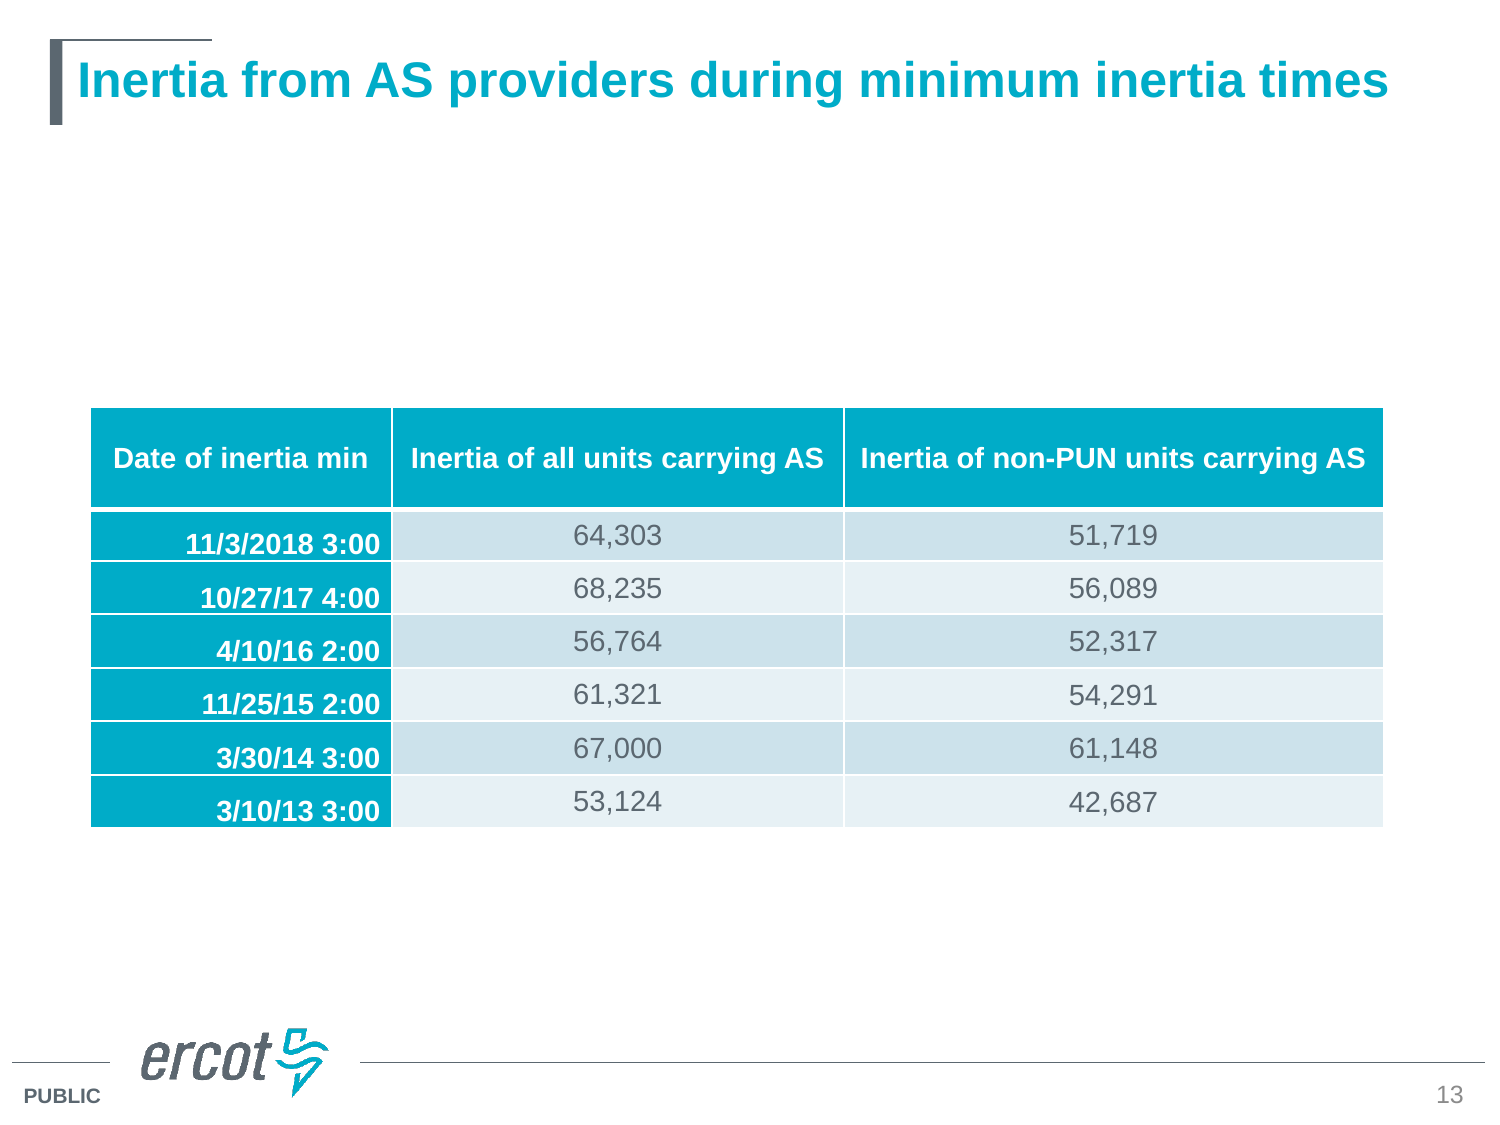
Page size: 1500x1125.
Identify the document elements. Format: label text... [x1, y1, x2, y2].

table_cell 3/10/13 3:00 [91, 776, 391, 827]
table_cell 10/27/17 4:00 [91, 562, 391, 613]
slide_number 13 [1412, 1076, 1488, 1112]
table_cell 56,764 [393, 615, 843, 667]
table_header Inertia of all units carrying AS [393, 408, 843, 507]
table_cell 53,124 [393, 776, 843, 827]
table_cell 4/10/16 2:00 [91, 615, 391, 667]
table_cell 61,321 [393, 669, 843, 720]
table_header Date of inertia min [91, 408, 391, 507]
table_cell 3/30/14 3:00 [91, 722, 391, 774]
table_cell 11/3/2018 3:00 [91, 512, 391, 560]
table_cell 67,000 [393, 722, 843, 774]
table_cell 54,291 [845, 669, 1383, 720]
table_header Inertia of non-PUN units carrying AS [845, 408, 1383, 507]
table_cell 42,687 [845, 776, 1383, 827]
table_cell 61,148 [845, 722, 1383, 774]
table_cell 51,719 [845, 512, 1383, 560]
picture [137, 1024, 332, 1100]
title Inertia from AS providers during minimum inertia times [62, 39, 1450, 228]
table_cell 11/25/15 2:00 [91, 669, 391, 720]
table_cell 64,303 [393, 512, 843, 560]
table_cell 68,235 [393, 562, 843, 613]
table_cell 56,089 [845, 562, 1383, 613]
table_cell 52,317 [845, 615, 1383, 667]
